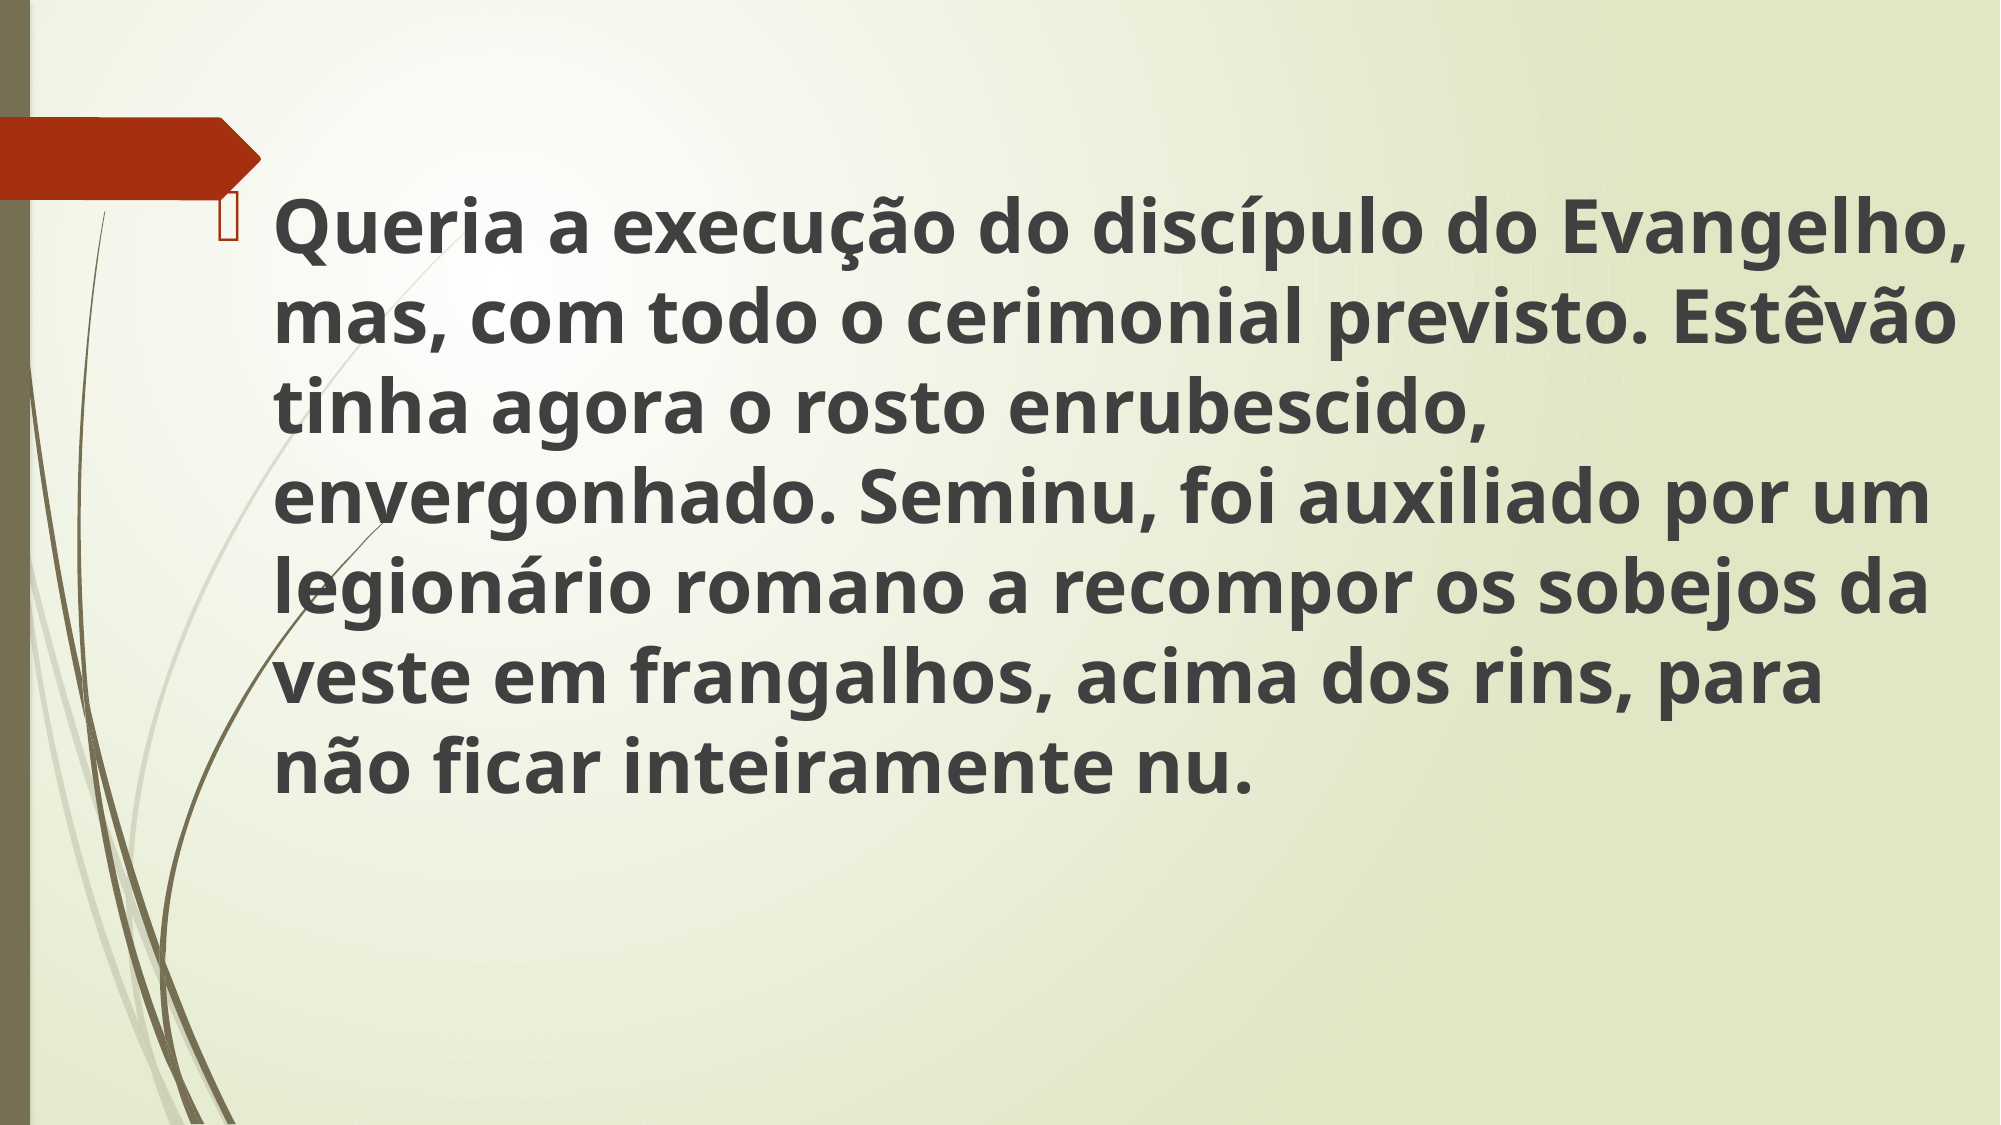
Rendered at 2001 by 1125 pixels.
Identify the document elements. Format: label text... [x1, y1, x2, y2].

list Queria a execução do discípulo do Evangelho, mas, com todo o cerimonial previsto. Estêvão tinha agora o rosto enrubescido, envergonhado. Seminu, foi auxiliado por um legionário romano a recompor os sobejos da veste em frangalhos, acima dos rins, para não ficar inteiramente nu. [201, 0, 2000, 1125]
